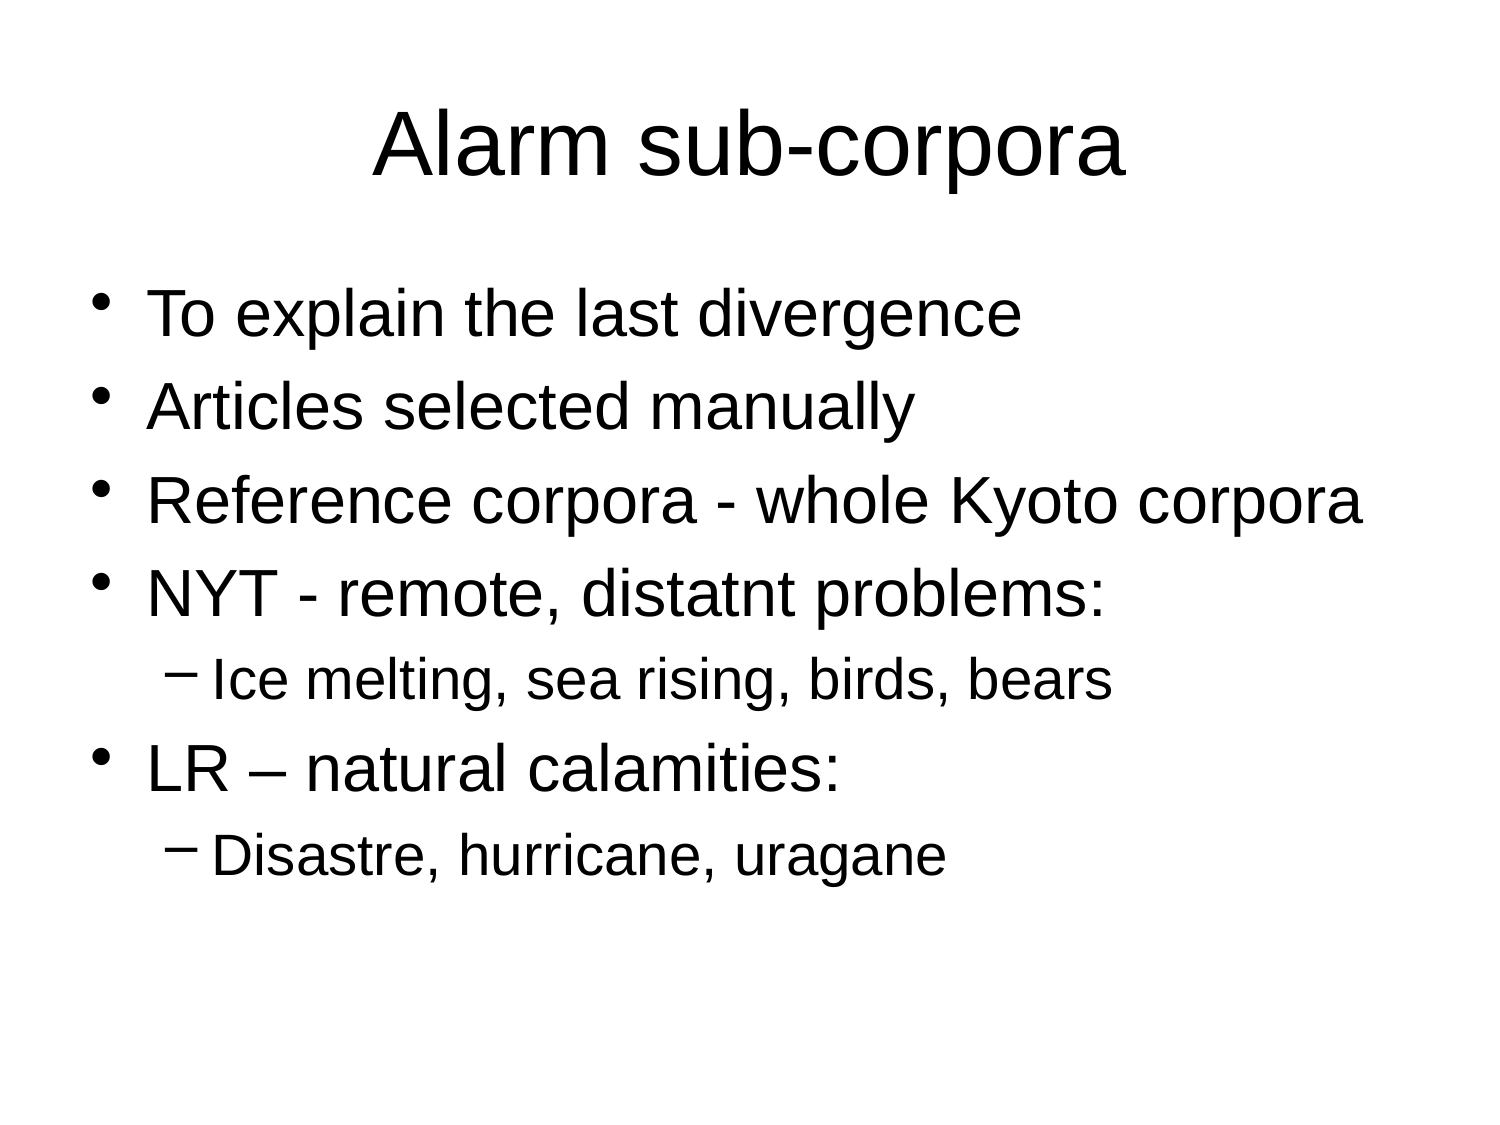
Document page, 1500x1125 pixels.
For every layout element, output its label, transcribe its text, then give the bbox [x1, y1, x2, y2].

list To explain the last divergence Articles selected manually Reference corpora - whole Kyoto corpora NYT - remote, distatnt problems: Ice melting, sea rising, birds, bears LR – natural calamities: Disastre, hurricane, uragane [74, 262, 1426, 1006]
title Alarm sub-corpora [74, 44, 1426, 233]
